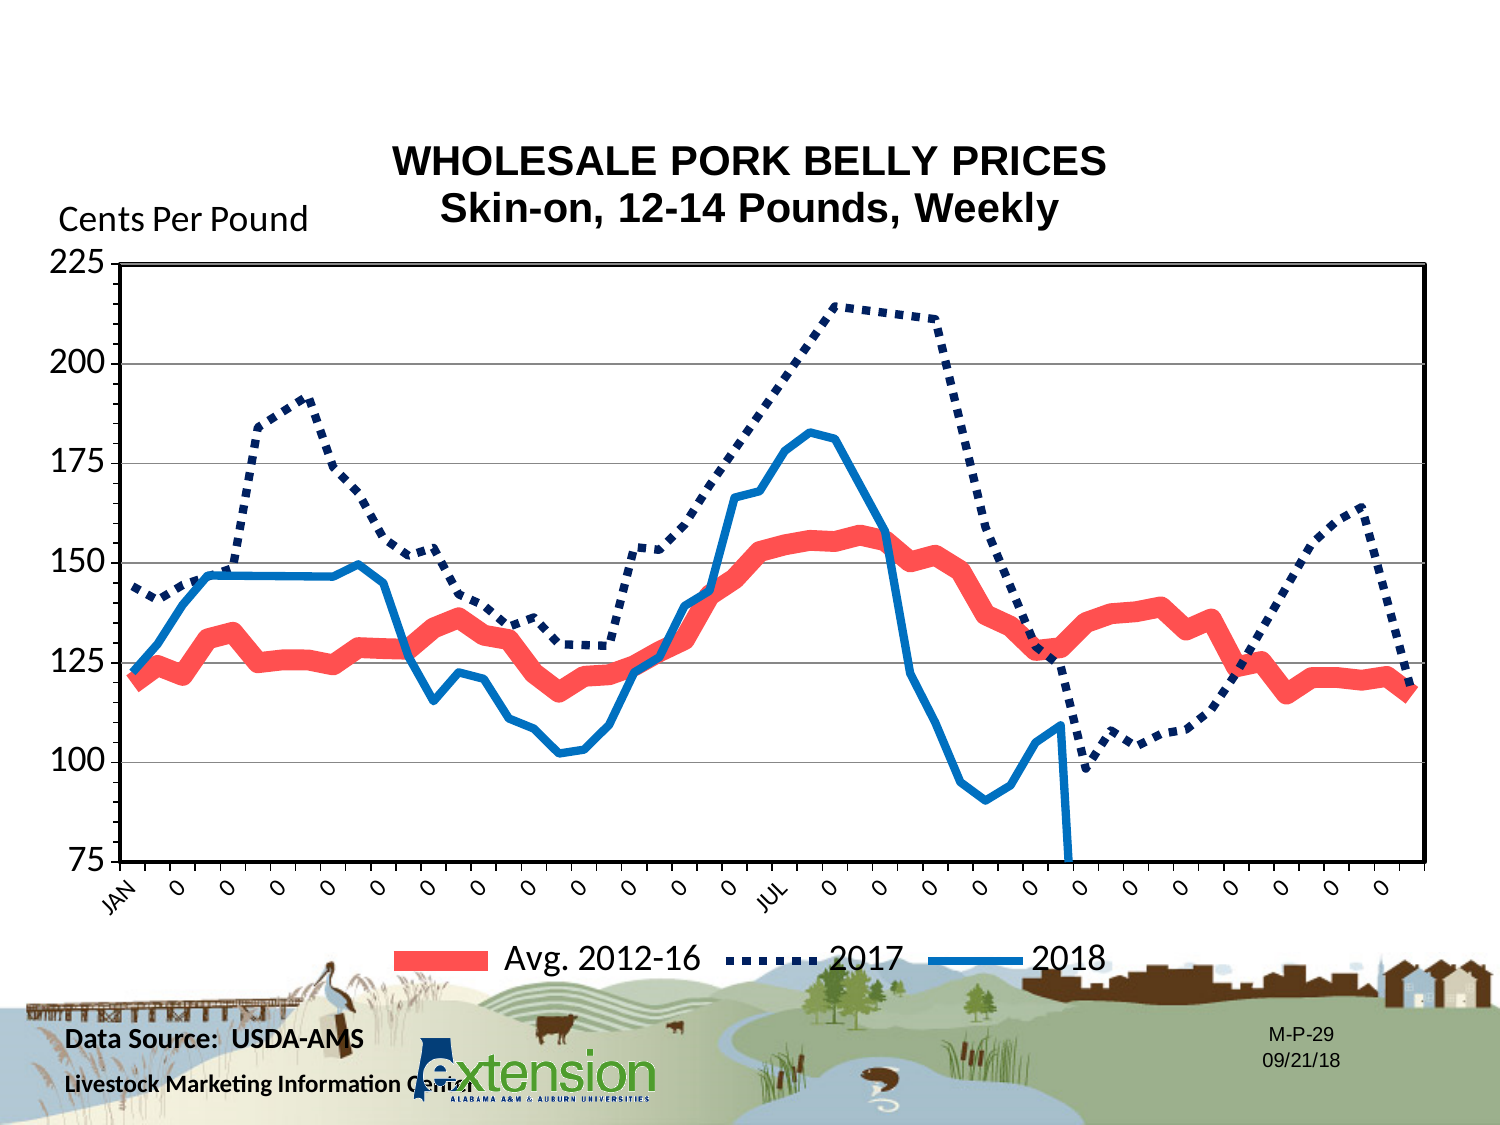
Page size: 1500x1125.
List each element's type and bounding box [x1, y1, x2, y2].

chart [24, 99, 1476, 988]
picture [0, 951, 1500, 1125]
